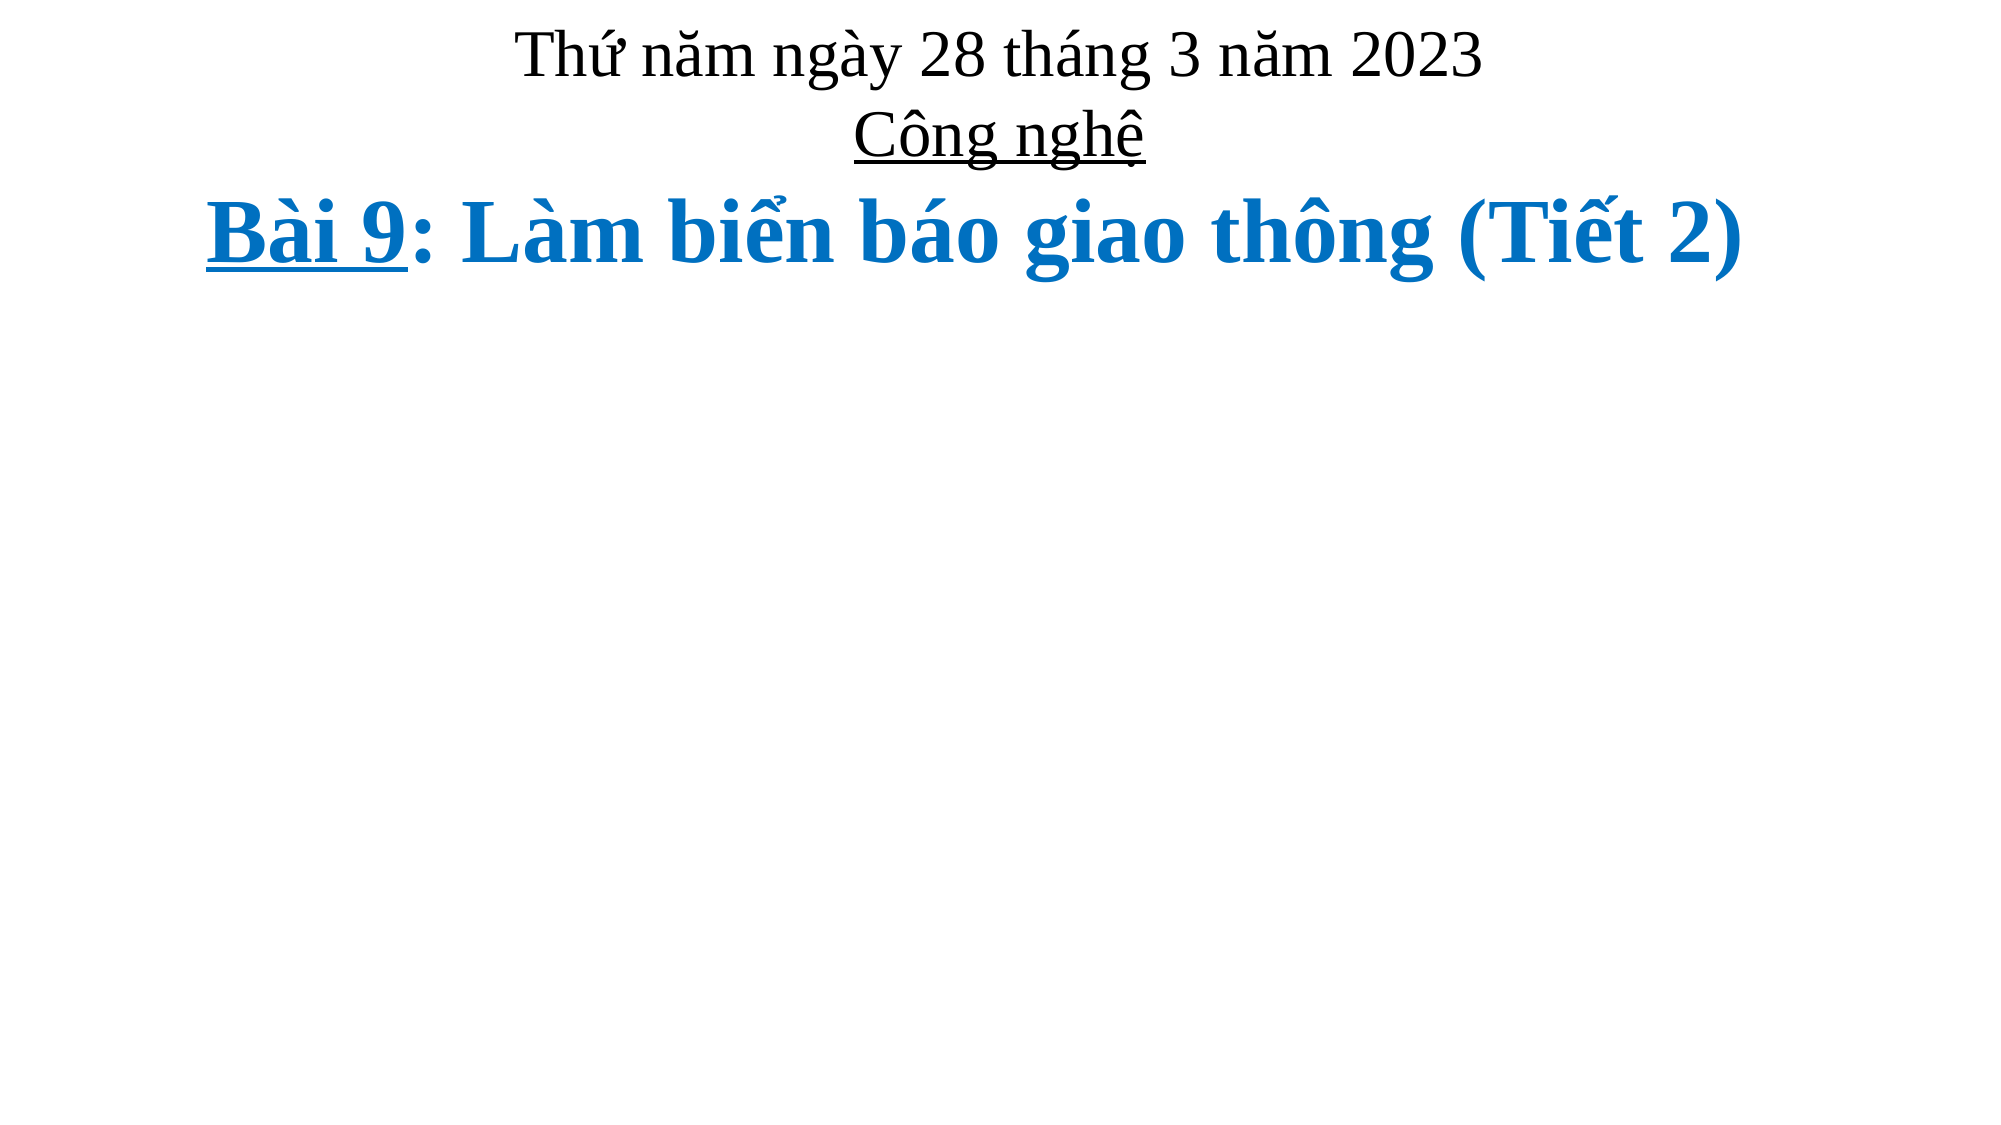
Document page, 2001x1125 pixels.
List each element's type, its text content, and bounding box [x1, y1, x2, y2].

text_box Bài 9: Làm biển báo giao thông (Tiết 2) [0, 163, 1977, 289]
text_box Thứ năm ngày 28 tháng 3 năm 2023 Công nghệ [0, 2, 2000, 177]
